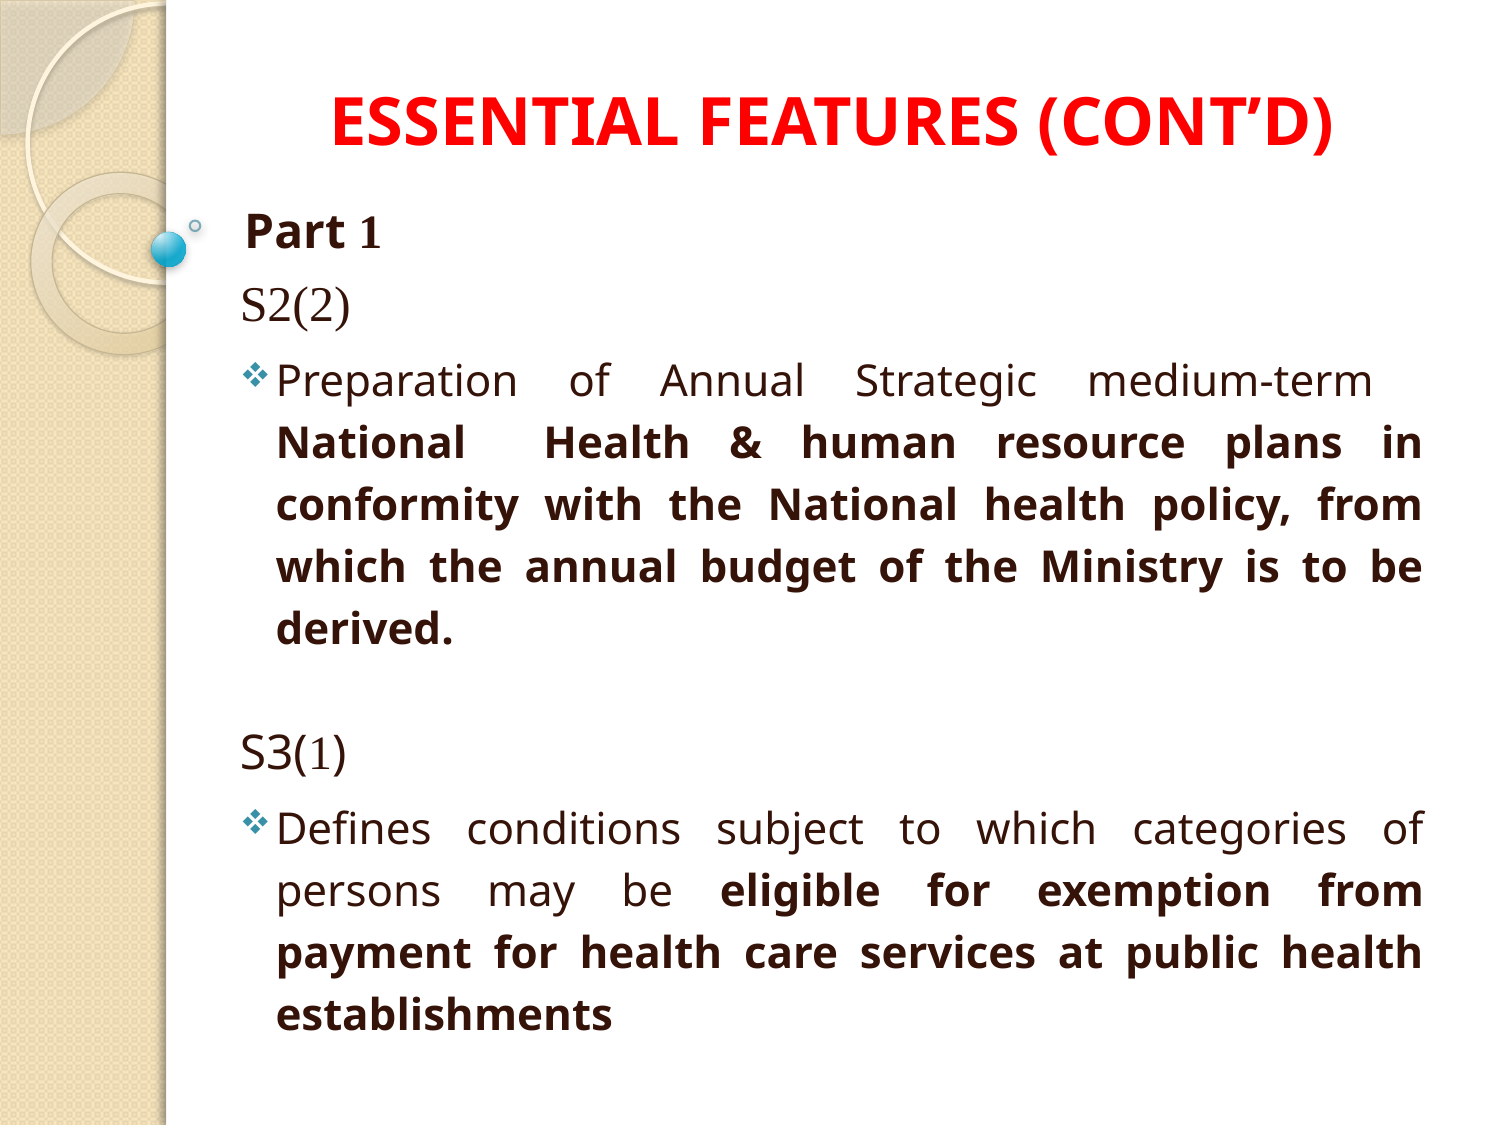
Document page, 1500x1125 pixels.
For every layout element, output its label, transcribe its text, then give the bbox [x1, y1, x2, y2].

subtitle Part 1 S2(2) Preparation of Annual Strategic medium-term National Health & human resource plans in conformity with the National health policy, from which the annual budget of the Ministry is to be derived. S3(1) Defines conditions subject to which categories of persons may be eligible for exemption from payment for health care services at public health establishments [225, 200, 1440, 1050]
title ESSENTIAL FEATURES (CONT’D) [225, 0, 1440, 167]
